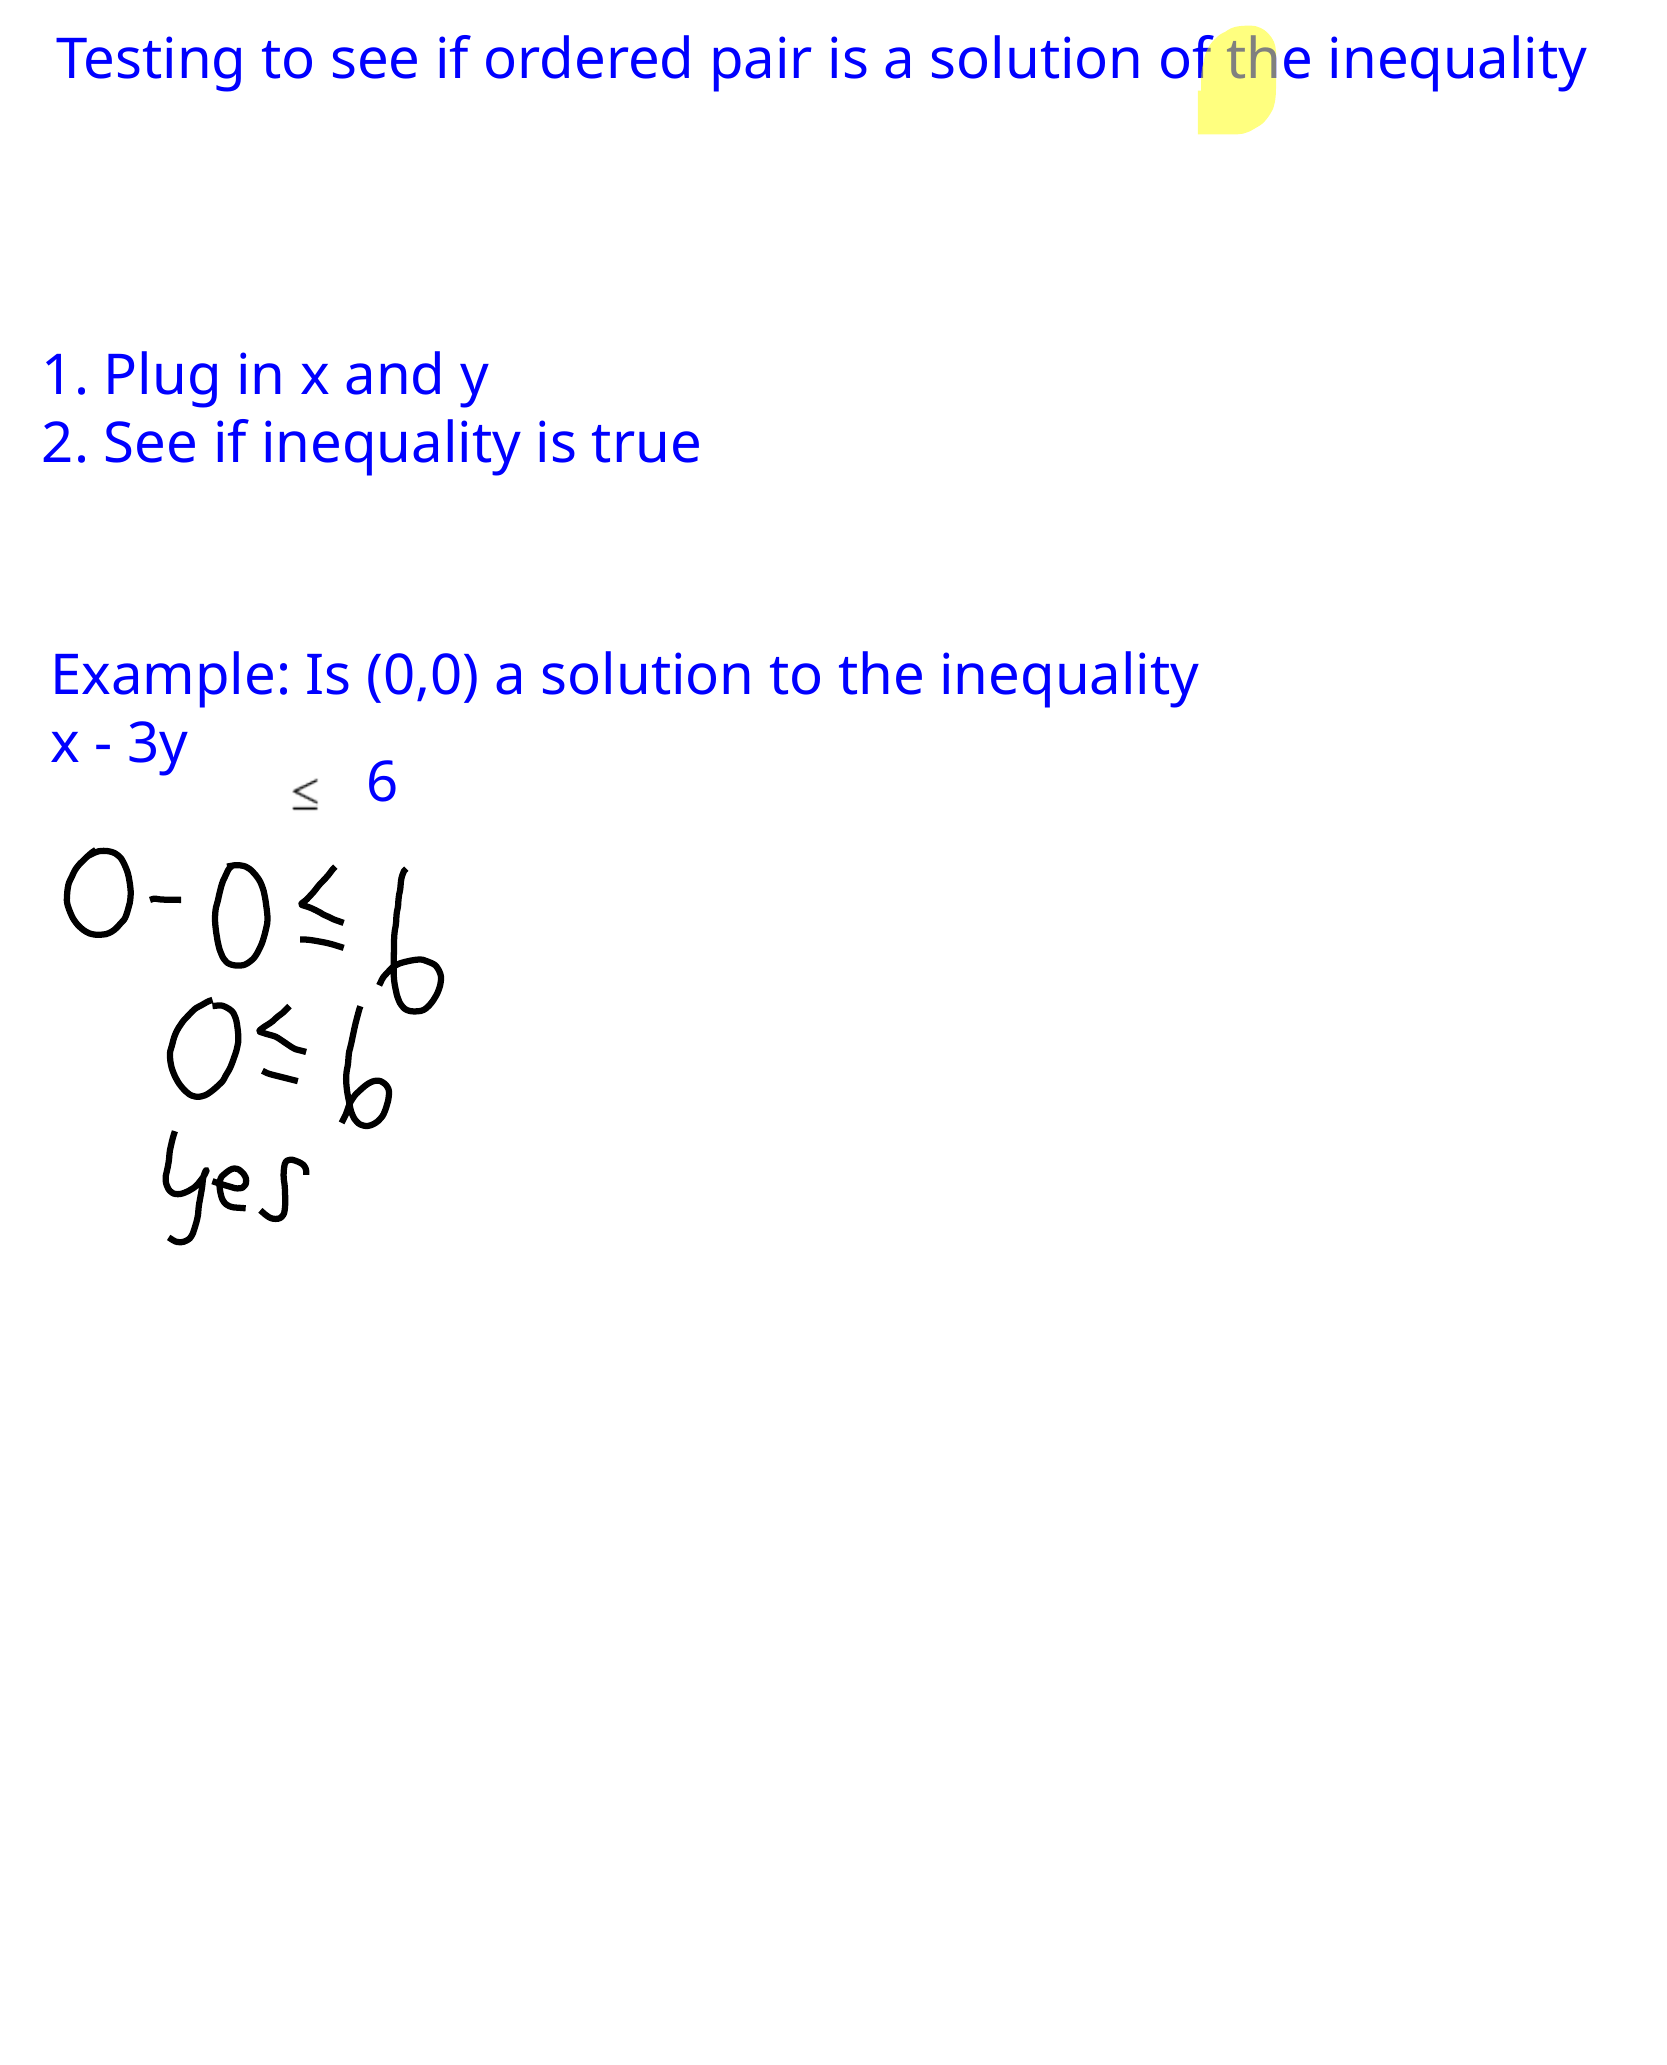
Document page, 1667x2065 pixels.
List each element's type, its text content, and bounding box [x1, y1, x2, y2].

picture [89, 572, 524, 1015]
text_box Testing to see if ordered pair is a solution of the inequality [41, 14, 1642, 97]
text_box [1197, 46, 1255, 114]
text_box Example: Is (0,0) a solution to the inequality x - 3y [529, 631, 1667, 781]
text_box Example: Is (0,0) a solution to the inequality x - 3y [35, 631, 84, 781]
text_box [165, 1130, 307, 1243]
text_box 1. Plug in x and y 2. See if inequality is true [27, 331, 1044, 481]
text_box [66, 849, 442, 1127]
